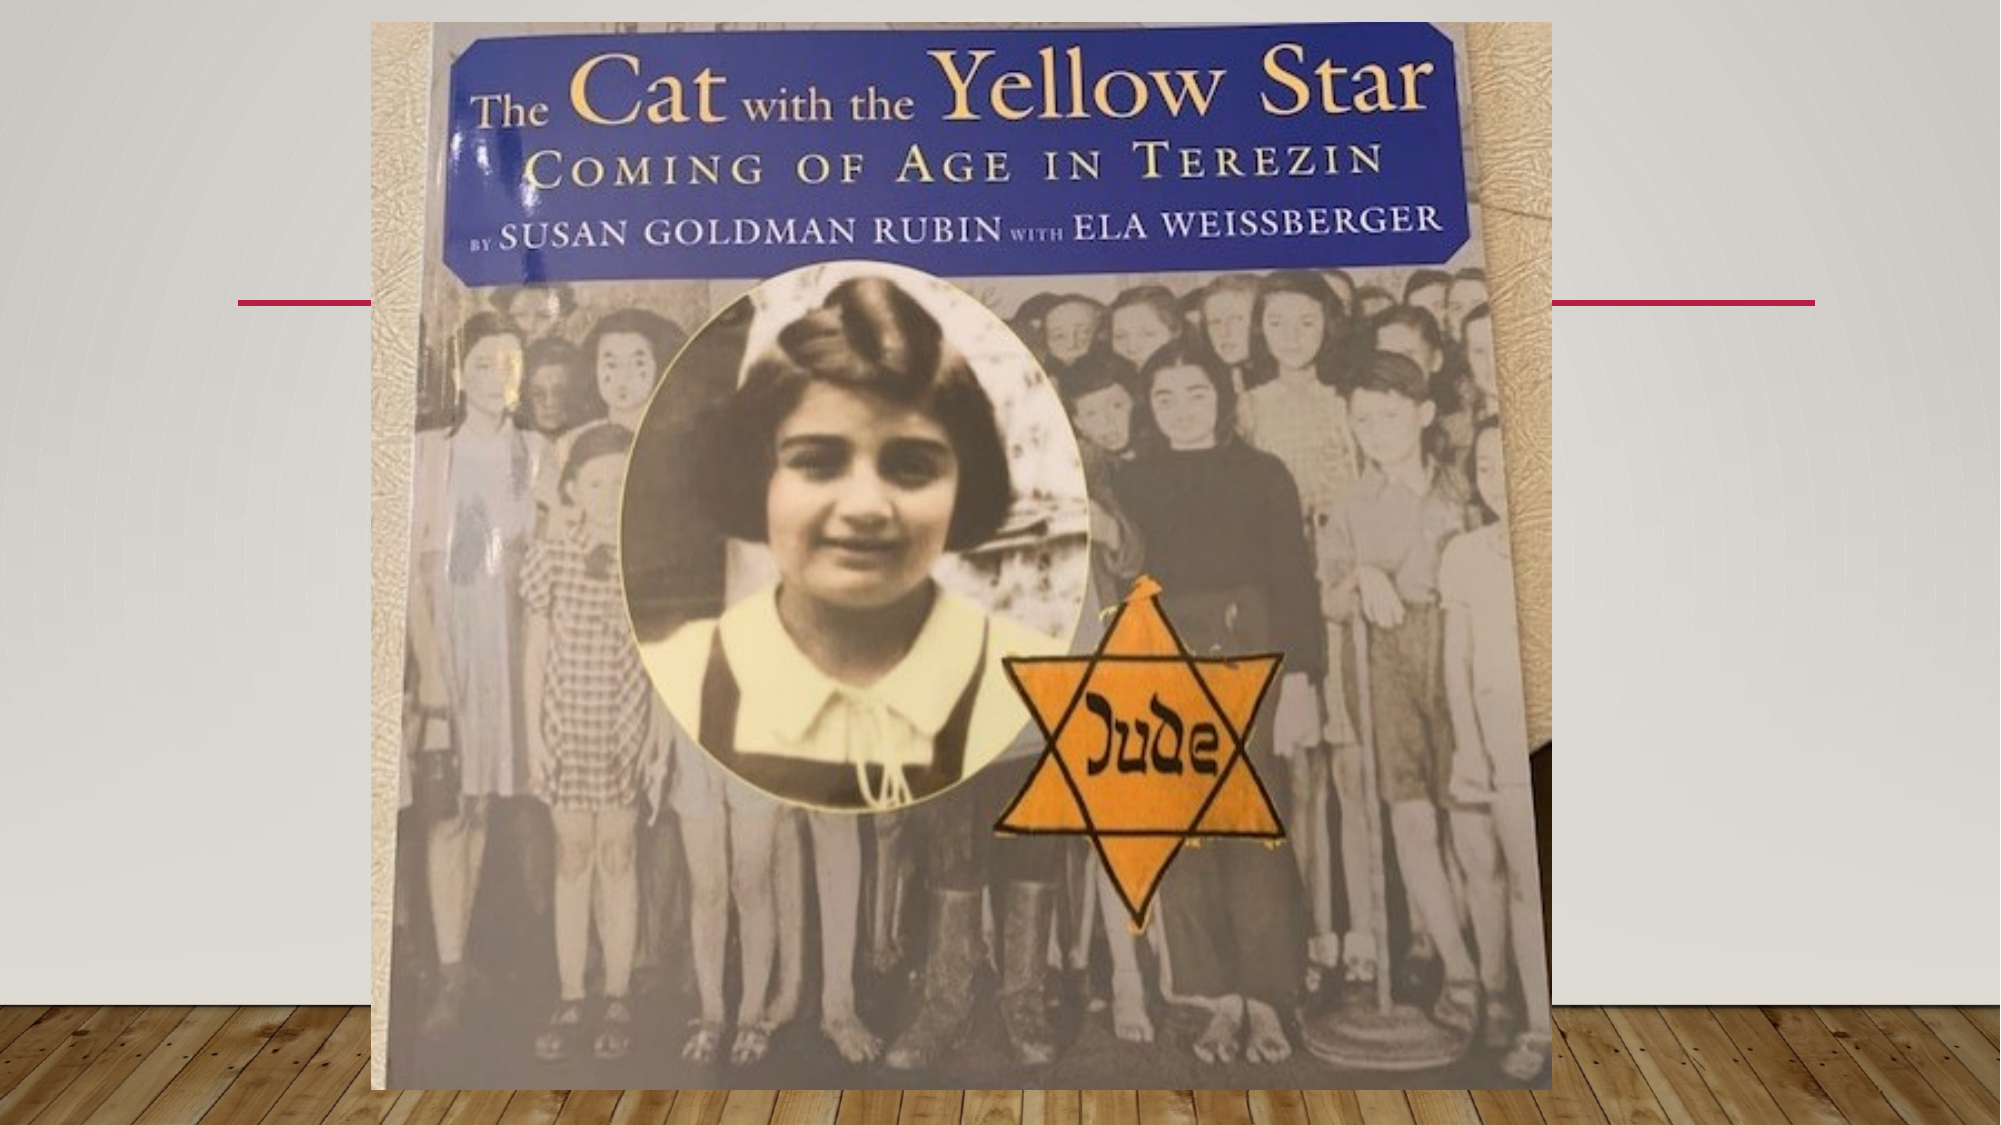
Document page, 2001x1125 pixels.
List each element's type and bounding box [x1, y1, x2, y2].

list [371, 22, 1552, 1090]
picture [0, 1005, 2000, 1125]
